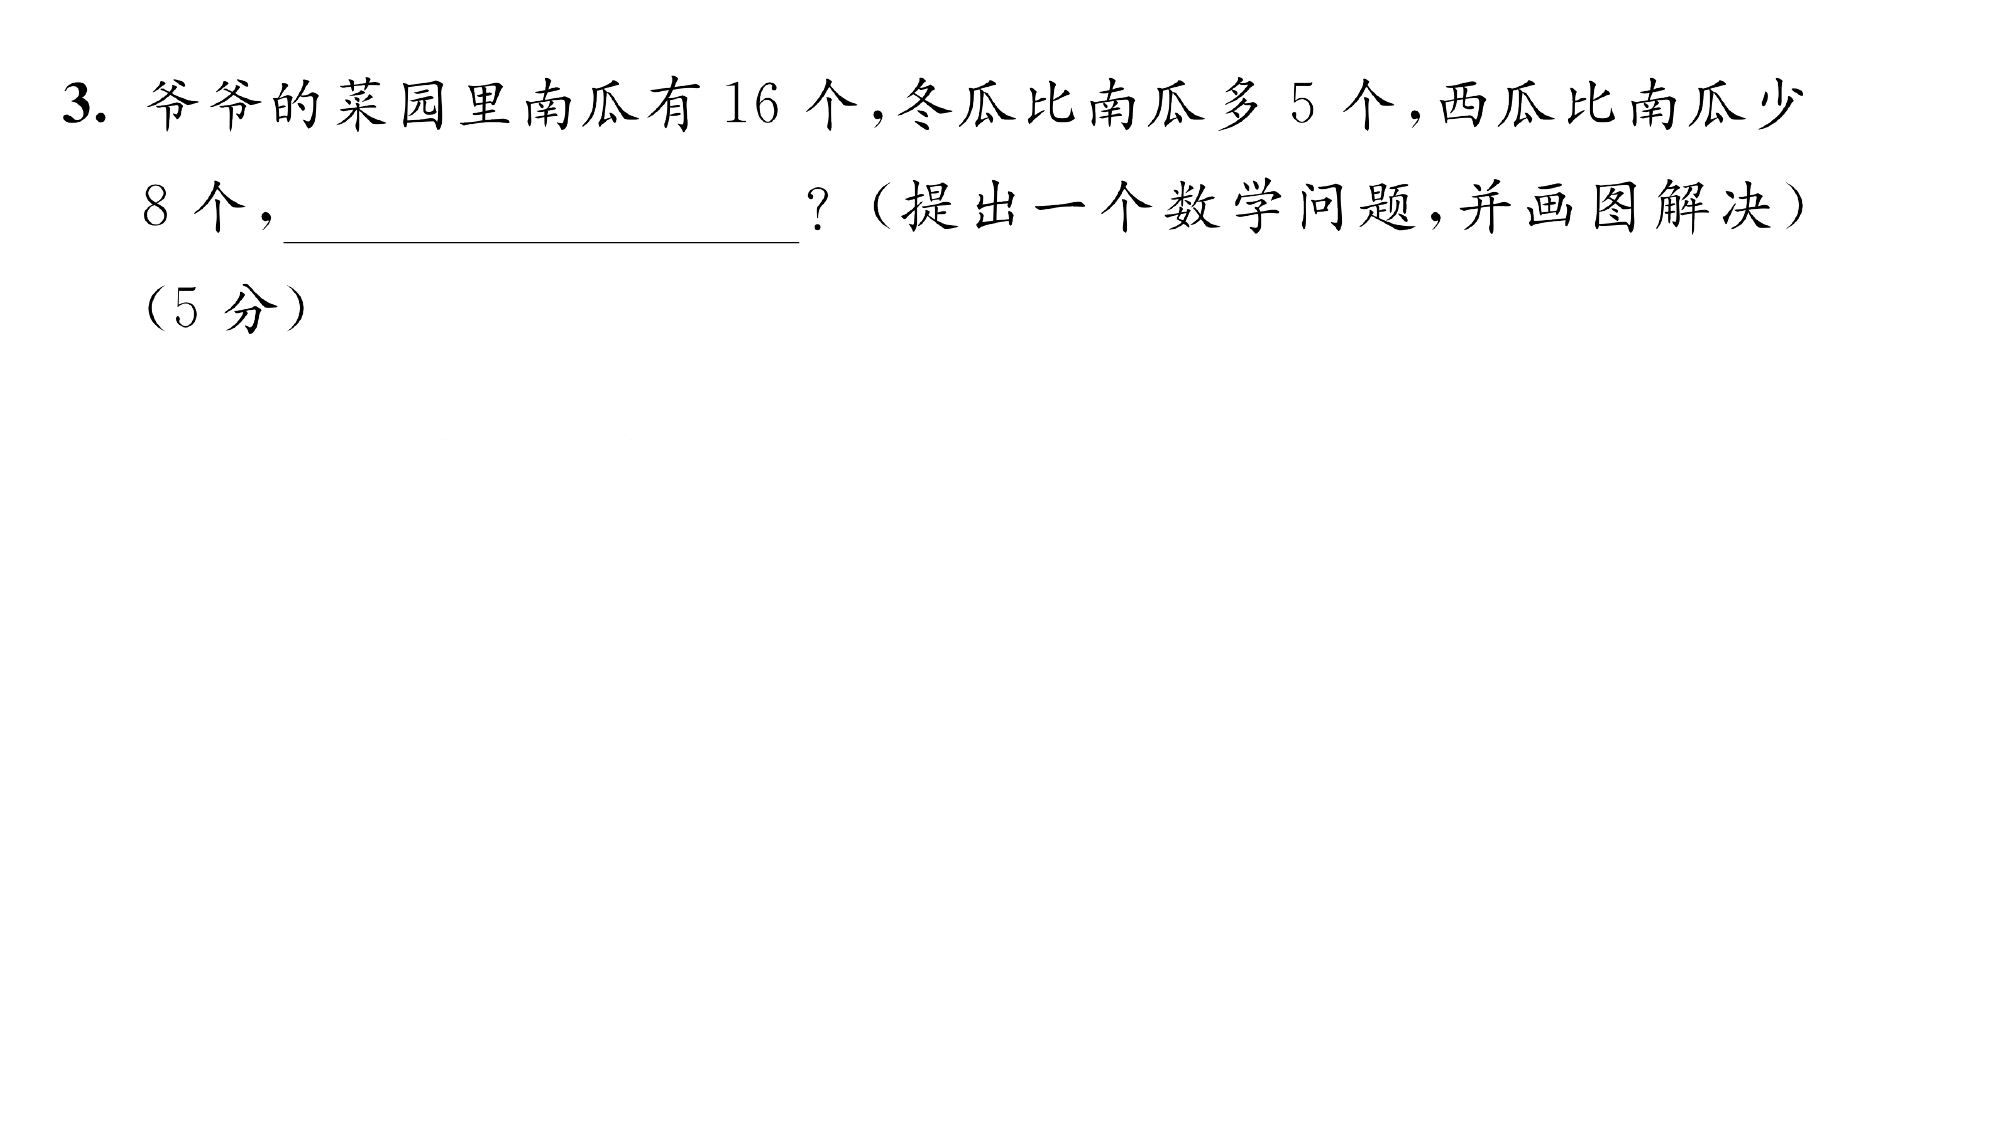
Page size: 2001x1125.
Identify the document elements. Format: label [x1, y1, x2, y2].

picture [58, 58, 1949, 467]
